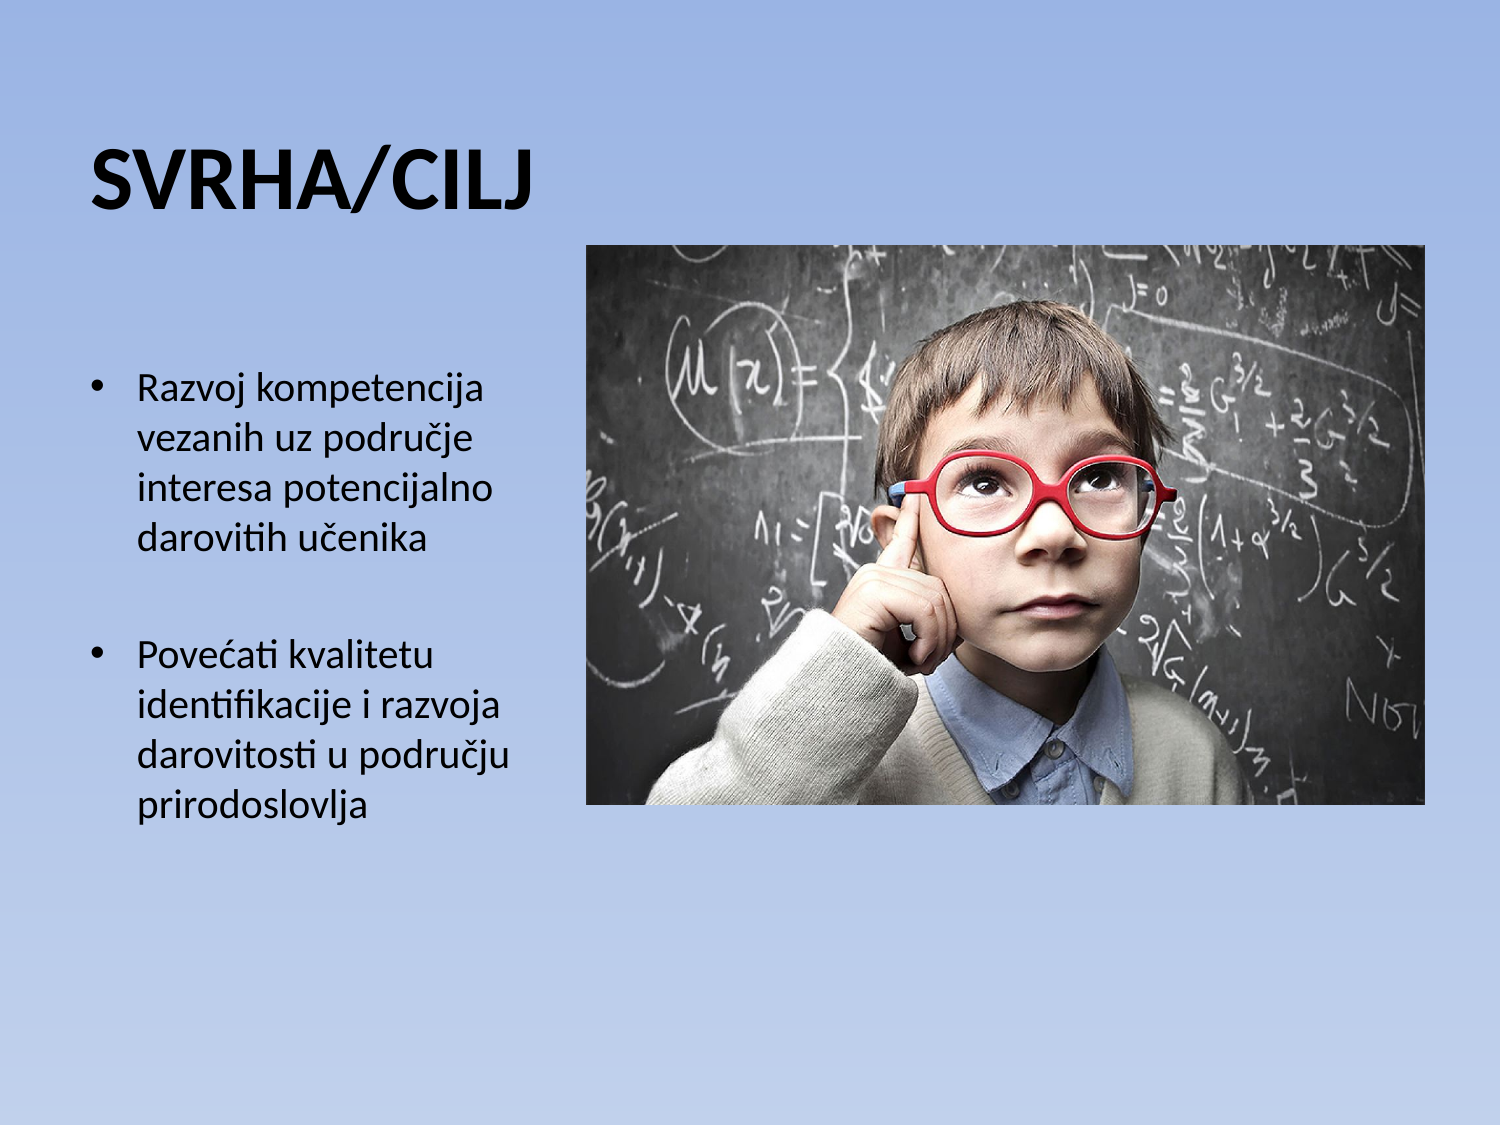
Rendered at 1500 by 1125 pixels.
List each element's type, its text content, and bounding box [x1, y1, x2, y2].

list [586, 245, 1426, 805]
title SVRHA/CILJ [75, 44, 569, 235]
list Razvoj kompetencija vezanih uz područje interesa potencijalno darovitih učenika Povećati kvalitetu identifikacije i razvoja darovitosti u području prirodoslovlja [75, 235, 569, 1005]
